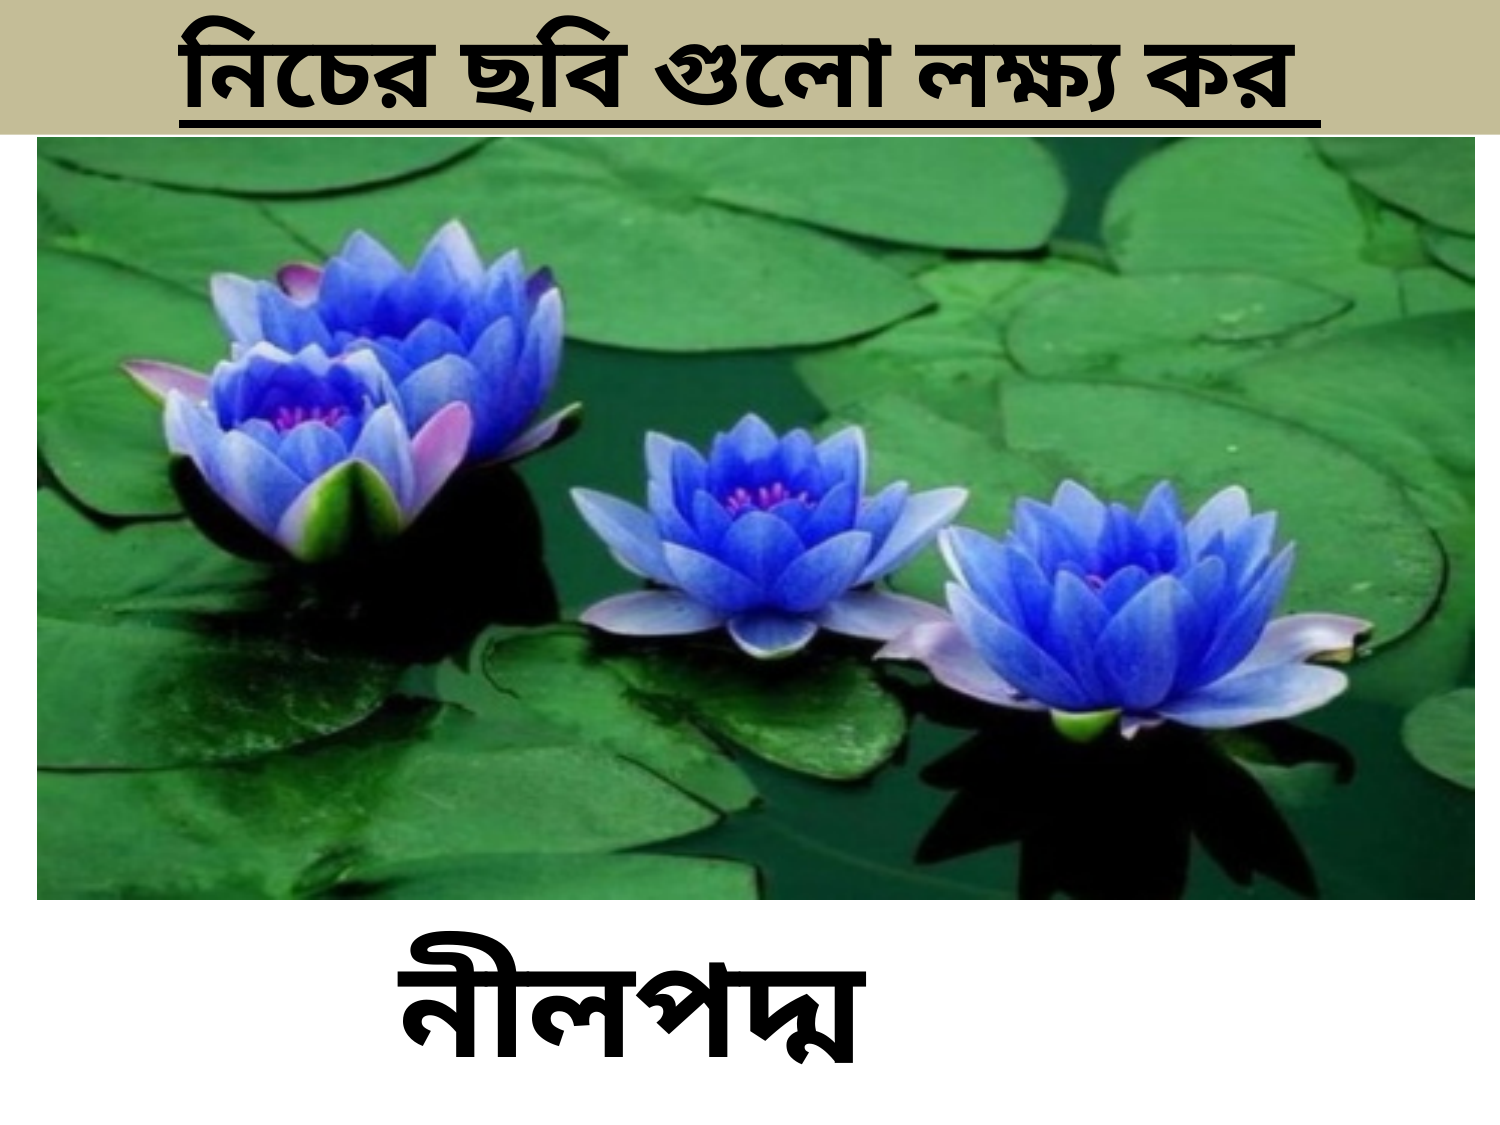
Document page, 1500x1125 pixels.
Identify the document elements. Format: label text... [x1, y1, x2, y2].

text_box নীলপদ্ম [249, 912, 1050, 1093]
picture [37, 137, 1476, 901]
text_box নিচের ছবি গুলো লক্ষ্য কর [0, 0, 1500, 135]
